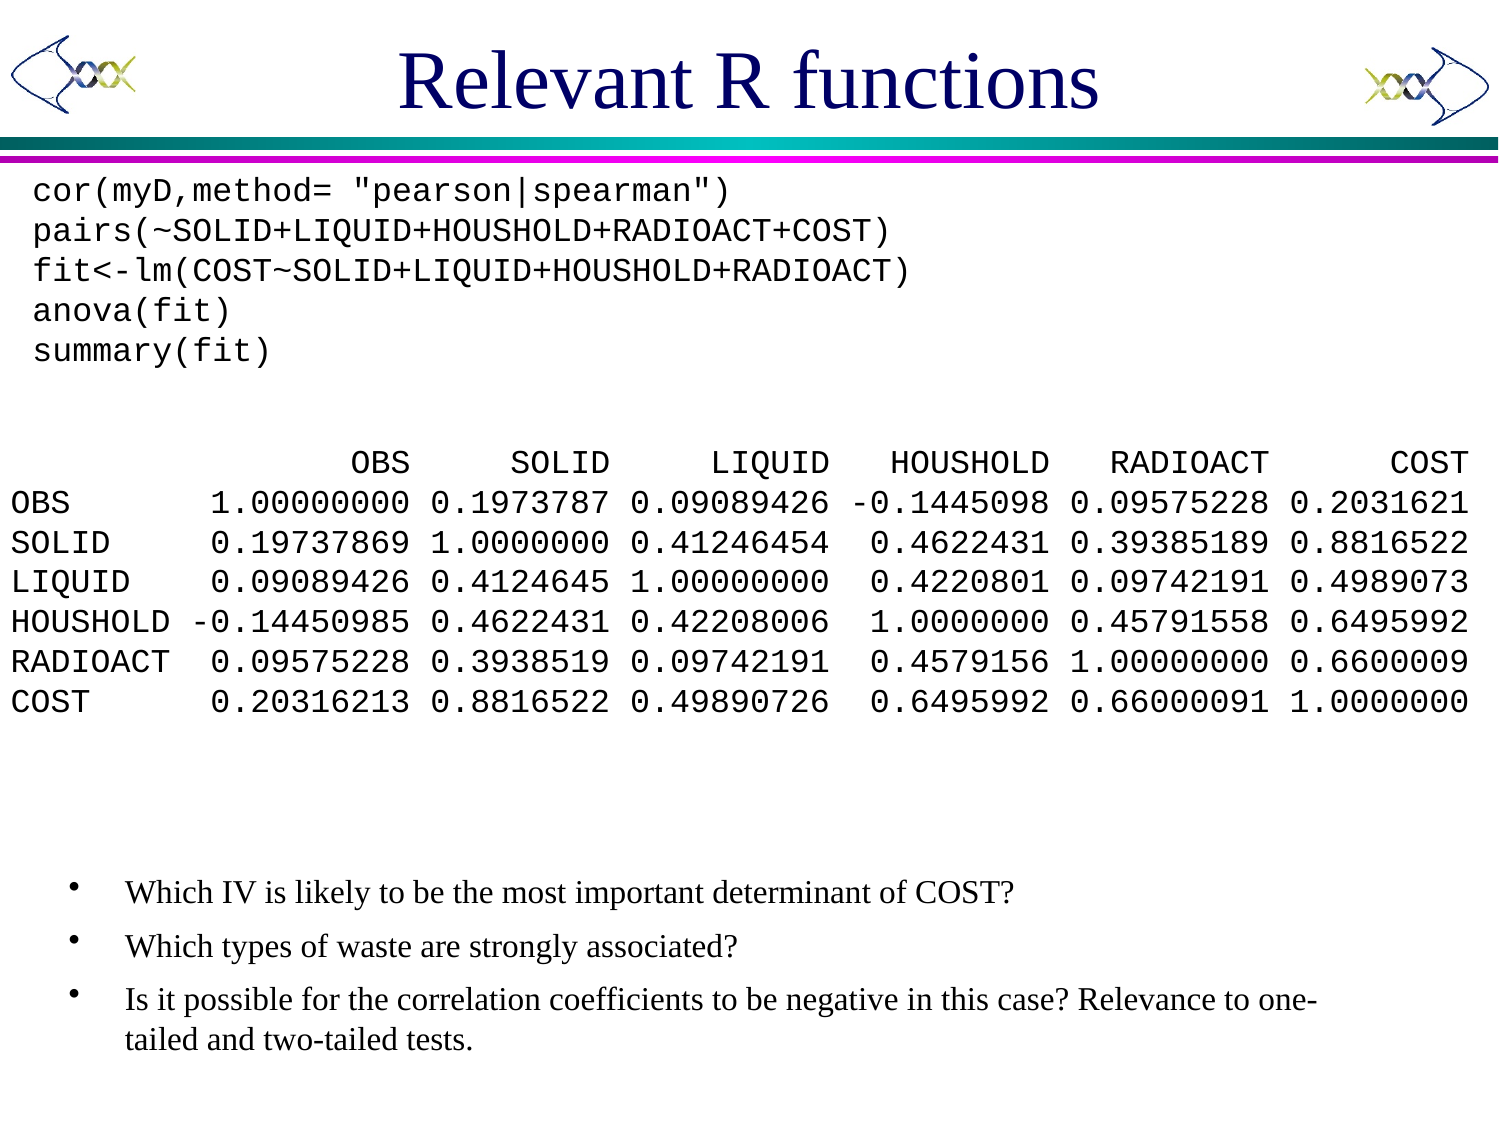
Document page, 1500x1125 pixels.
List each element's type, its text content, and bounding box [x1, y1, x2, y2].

picture [1388, 47, 1489, 126]
text_box OBS SOLID LIQUID HOUSHOLD RADIOACT COST OBS 1.00000000 0.1973787 0.09089426 -0.1445098 0.09575228 0.2031621 SOLID 0.19737869 1.0000000 0.41246454 0.4622431 0.39385189 0.8816522 LIQUID 0.09089426 0.4124645 1.00000000 0.4220801 0.09742191 0.4989073 HOUSHOLD -0.14450985 0.4622431 0.42208006 1.0000000 0.45791558 0.6495992 RADIOACT 0.09575228 0.3938519 0.09742191 0.4579156 1.00000000 0.6600009 COST 0.20316213 0.8816522 0.49890726 0.6495992 0.66000091 1.0000000 [0, 432, 1500, 727]
text_box cor(myD,method= "pearson|spearman") pairs(~SOLID+LIQUID+HOUSHOLD+RADIOACT+COST) fit<-lm(COST~SOLID+LIQUID+HOUSHOLD+RADIOACT) anova(fit) summary(fit) [17, 160, 1500, 376]
title Relevant R functions [112, 0, 1388, 150]
picture [11, 35, 112, 114]
text_box Which IV is likely to be the most important determinant of COST? Which types of waste are strongly associated? Is it possible for the correlation coefficients to be negative in this case? Relevance to one-tailed and two-tailed tests. [53, 863, 1391, 992]
